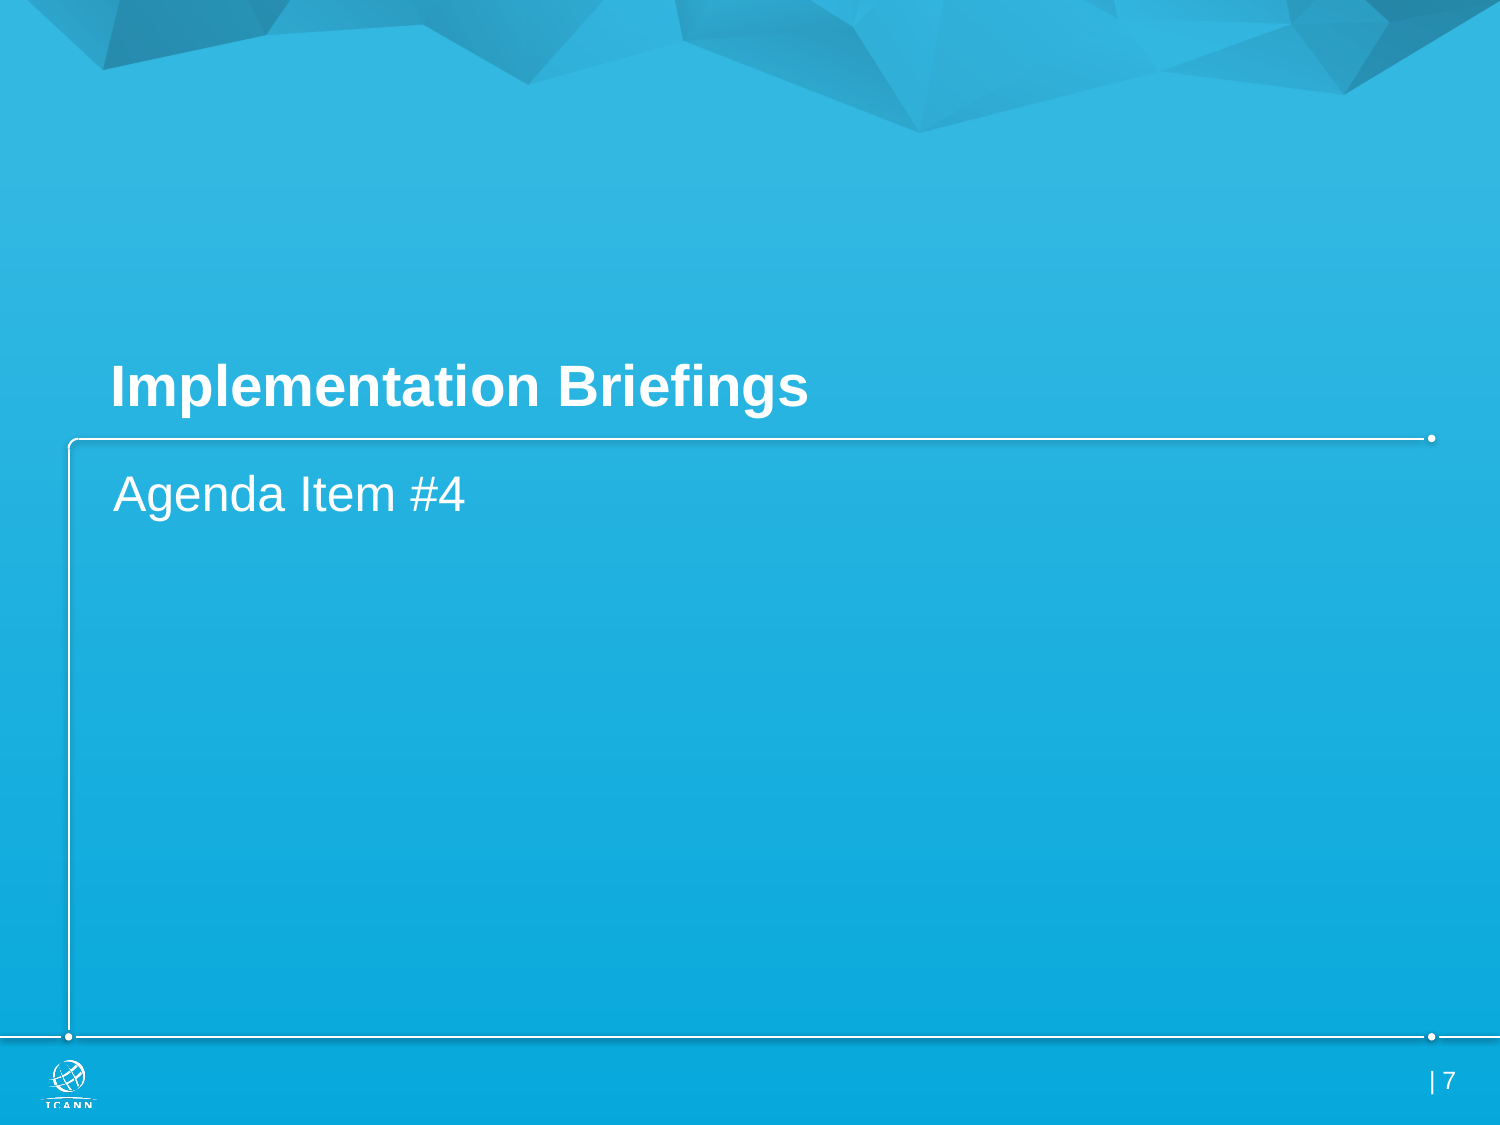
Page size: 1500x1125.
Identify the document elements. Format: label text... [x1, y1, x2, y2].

title Implementation Briefings [95, 129, 1398, 426]
picture [0, 0, 1500, 882]
list Agenda Item #4 [98, 453, 1396, 604]
